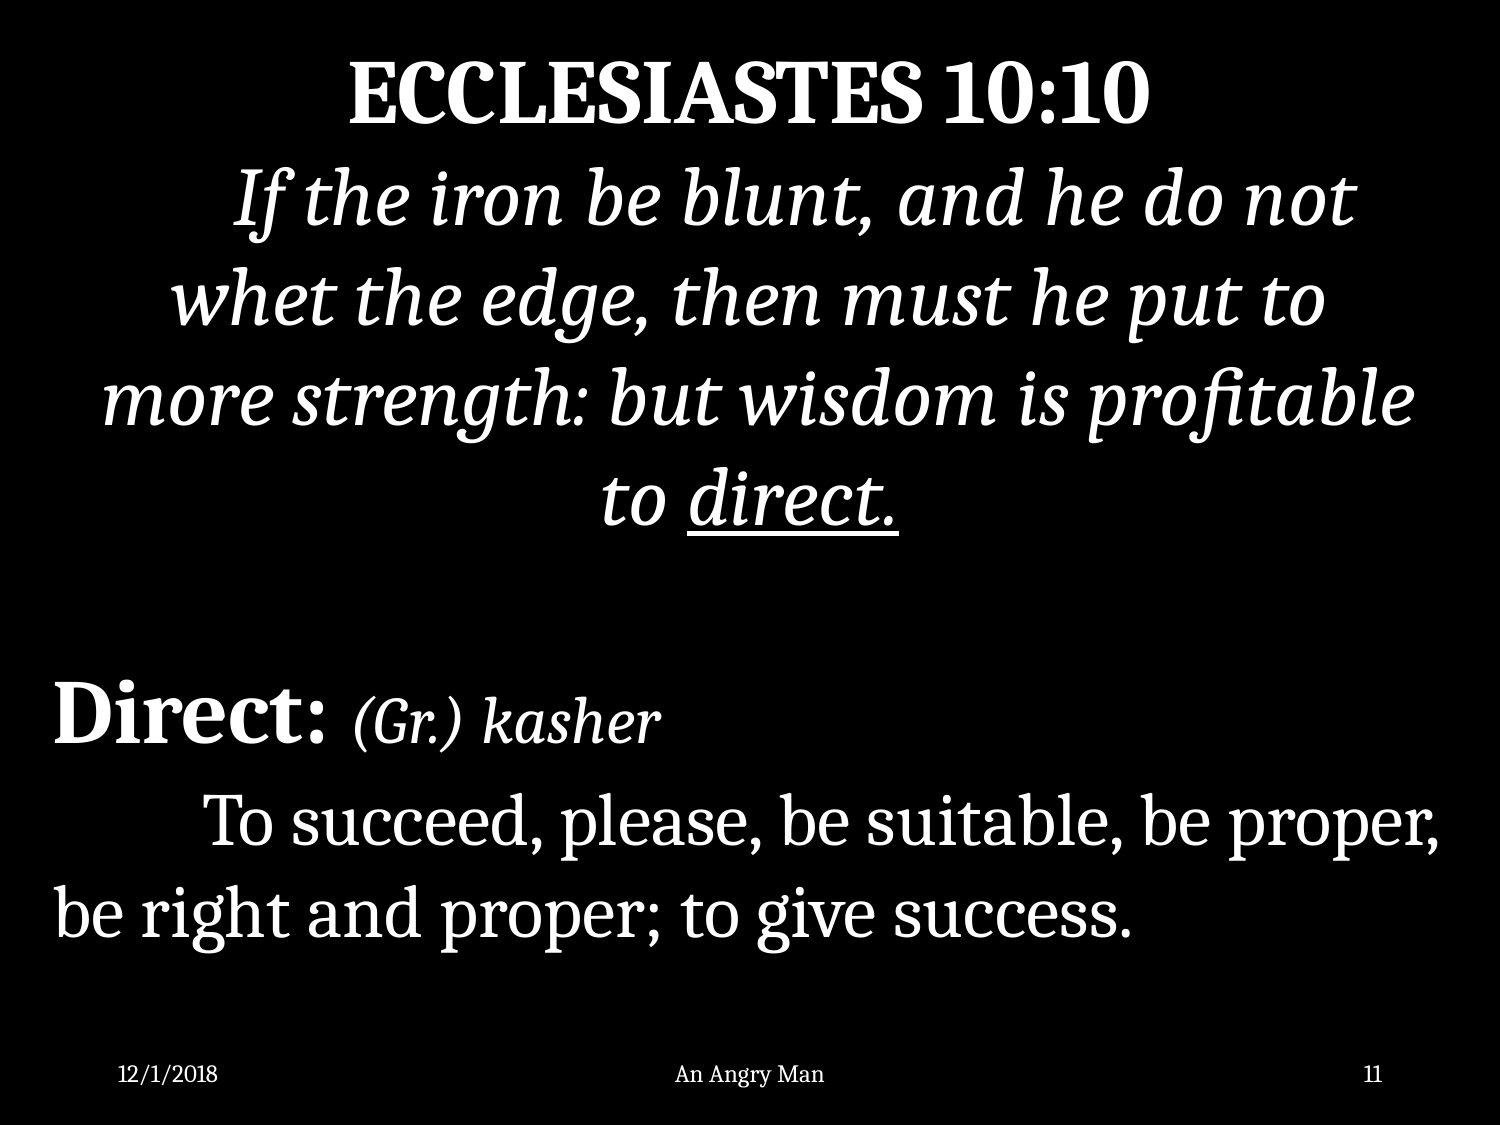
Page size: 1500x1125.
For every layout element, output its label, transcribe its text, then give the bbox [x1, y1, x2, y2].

slide_number 11 [1059, 1042, 1397, 1103]
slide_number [103, 1042, 441, 1103]
text_box ECCLESIASTES 10:10 If the iron be blunt, and he do not whet the edge, then must he put to more strength: but wisdom is profitable to direct. Direct: (Gr.) kasher To succeed, please, be suitable, be proper, be right and proper; to give success. [37, 24, 1463, 1060]
footer An Angry Man [496, 1042, 1004, 1103]
